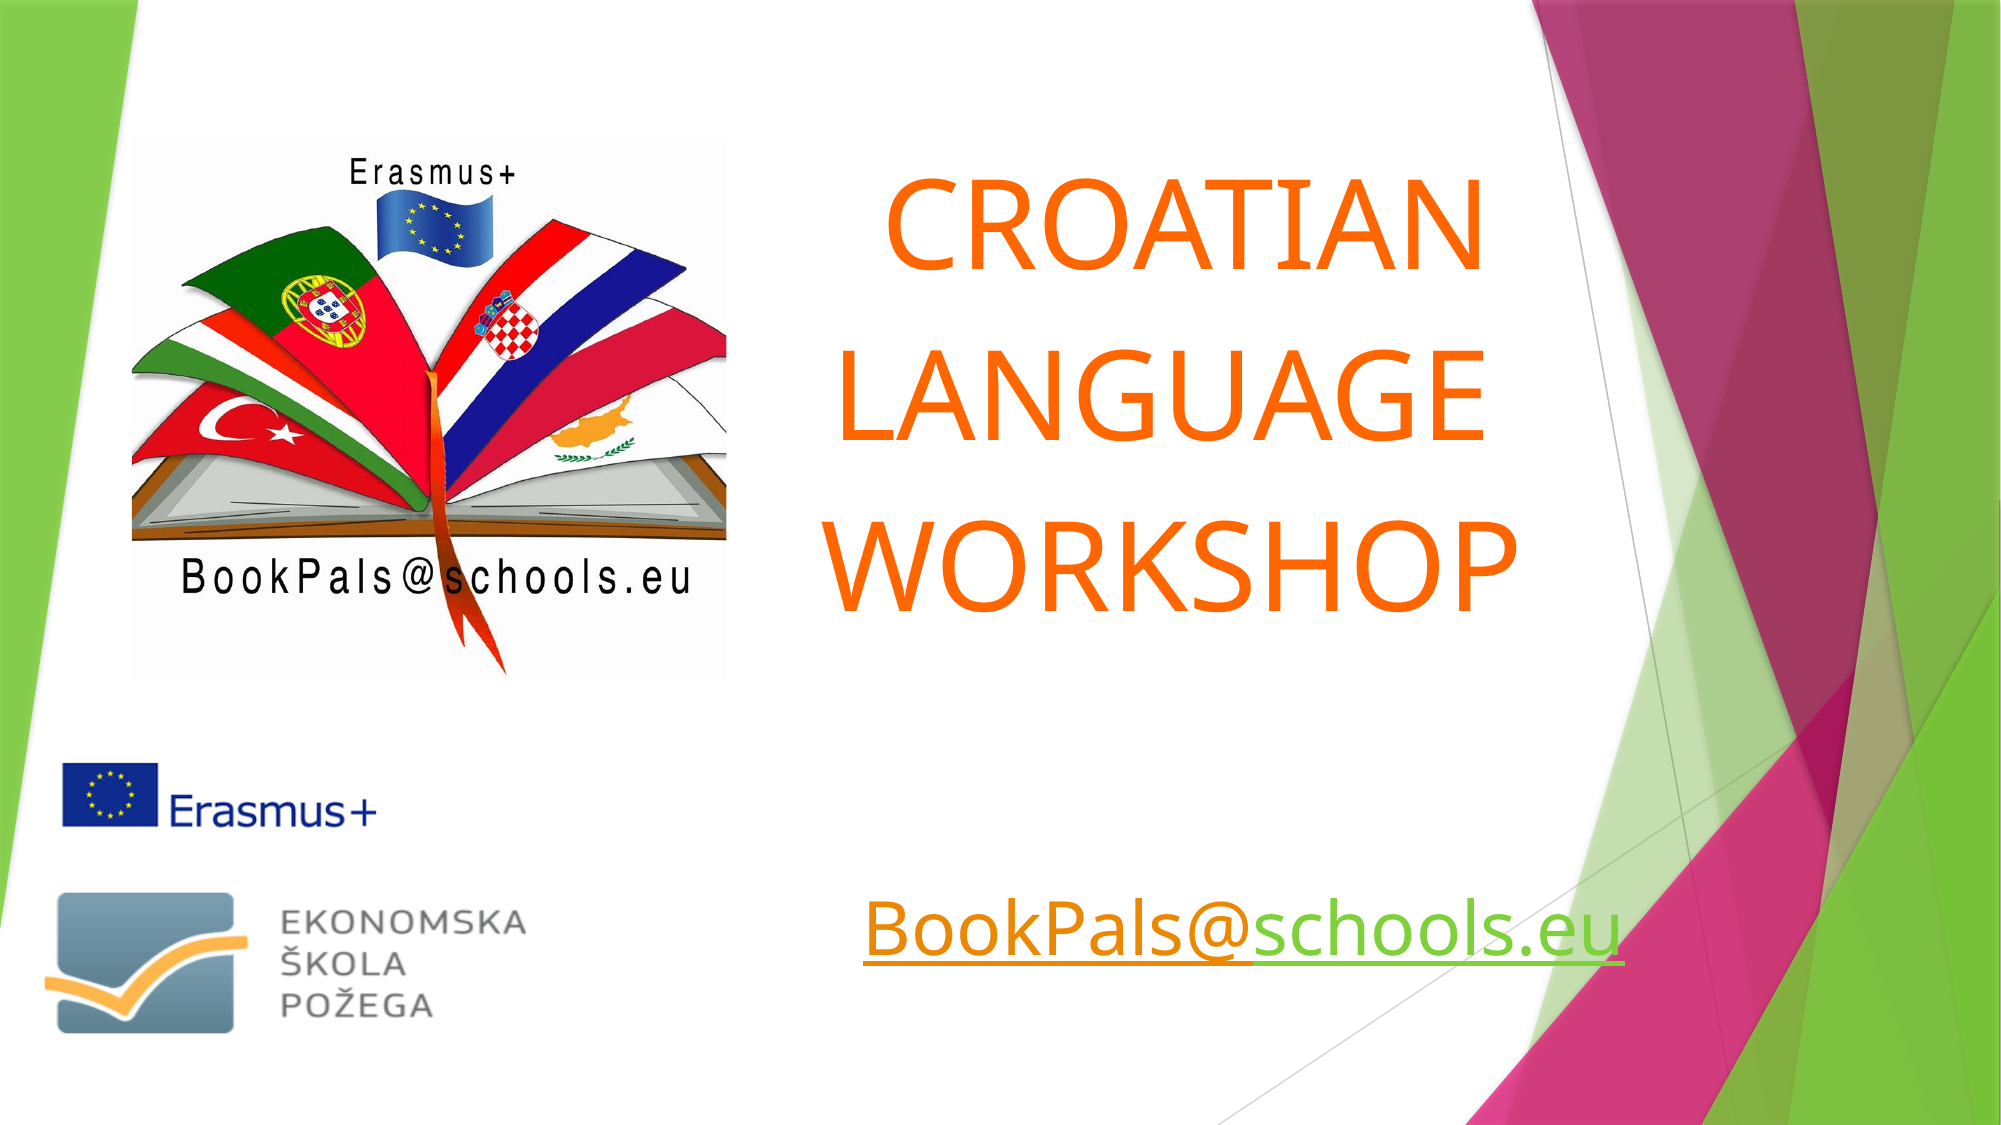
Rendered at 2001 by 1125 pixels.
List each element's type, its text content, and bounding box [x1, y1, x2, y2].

subtitle CROATIAN LANGUAGE WORKSHOP [468, 136, 1539, 732]
picture [131, 136, 727, 682]
picture [44, 730, 527, 1083]
title BookPals@schools.eu [847, 948, 2000, 1125]
